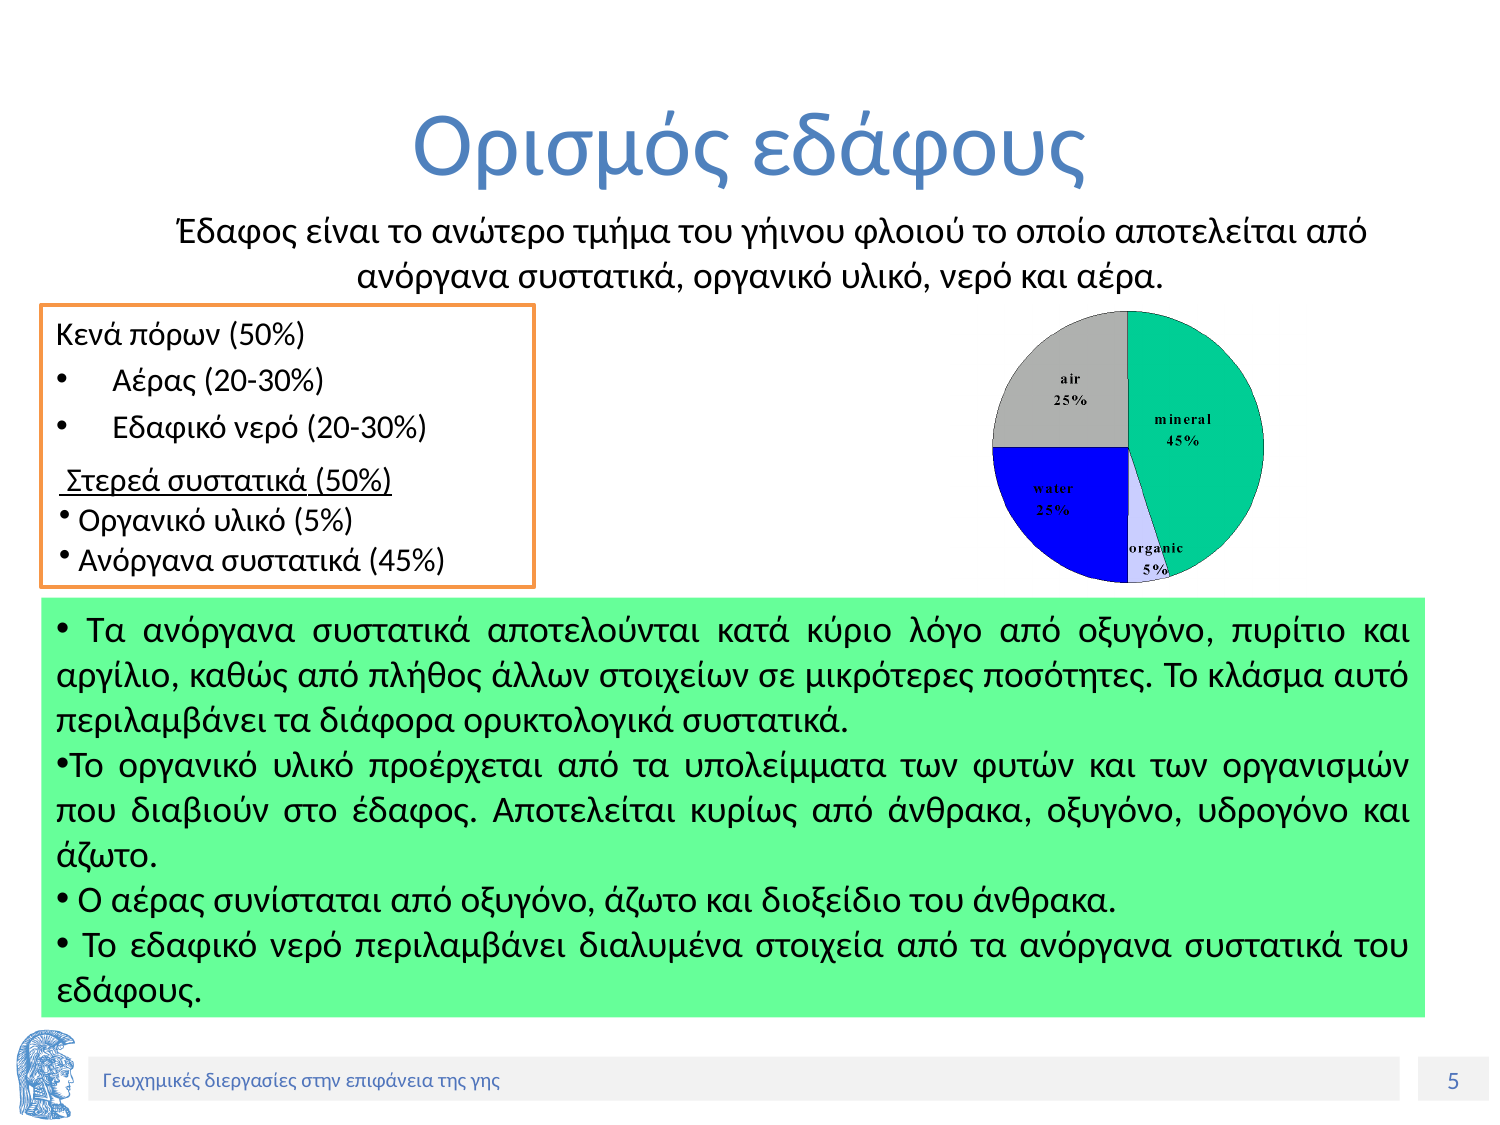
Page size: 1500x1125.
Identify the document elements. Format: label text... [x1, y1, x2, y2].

text_box Κενά πόρων (50%) Αέρας (20-30%) Εδαφικό νερό (20-30%) [39, 303, 536, 589]
title Ορισμός εδάφους [75, 45, 1425, 233]
text_box Στερεά συστατικά (50%) Οργανικό υλικό (5%) Ανόργανα συστατικά (45%) [44, 450, 538, 586]
picture [950, 304, 1308, 609]
text_box Έδαφος είναι το ανώτερο τμήμα του γήινου φλοιού το οποίο αποτελείται από ανόργανα συστατικά, οργανικό υλικό, νερό και αέρα. [159, 198, 1388, 304]
picture [9, 1026, 81, 1120]
text_box Τα ανόργανα συστατικά αποτελούνται κατά κύριο λόγο από οξυγόνο, πυρίτιο και αργίλιο, καθώς από πλήθος άλλων στοιχείων σε μικρότερες ποσότητες. Το κλάσμα αυτό περιλαμβάνει τα διάφορα ορυκτολογικά συστατικά. Το οργανικό υλικό προέρχεται από τα υπολείμματα των φυτών και των οργανισμών που διαβιούν στο έδαφος. Αποτελείται κυρίως από άνθρακα, οξυγόνο, υδρογόνο και άζωτο. Ο αέρας συνίσταται από οξυγόνο, άζωτο και διοξείδιο του άνθρακα. Το εδαφικό νερό περιλαμβάνει διαλυμένα στοιχεία από τα ανόργανα συστατικά του εδάφους. [41, 597, 1425, 1018]
